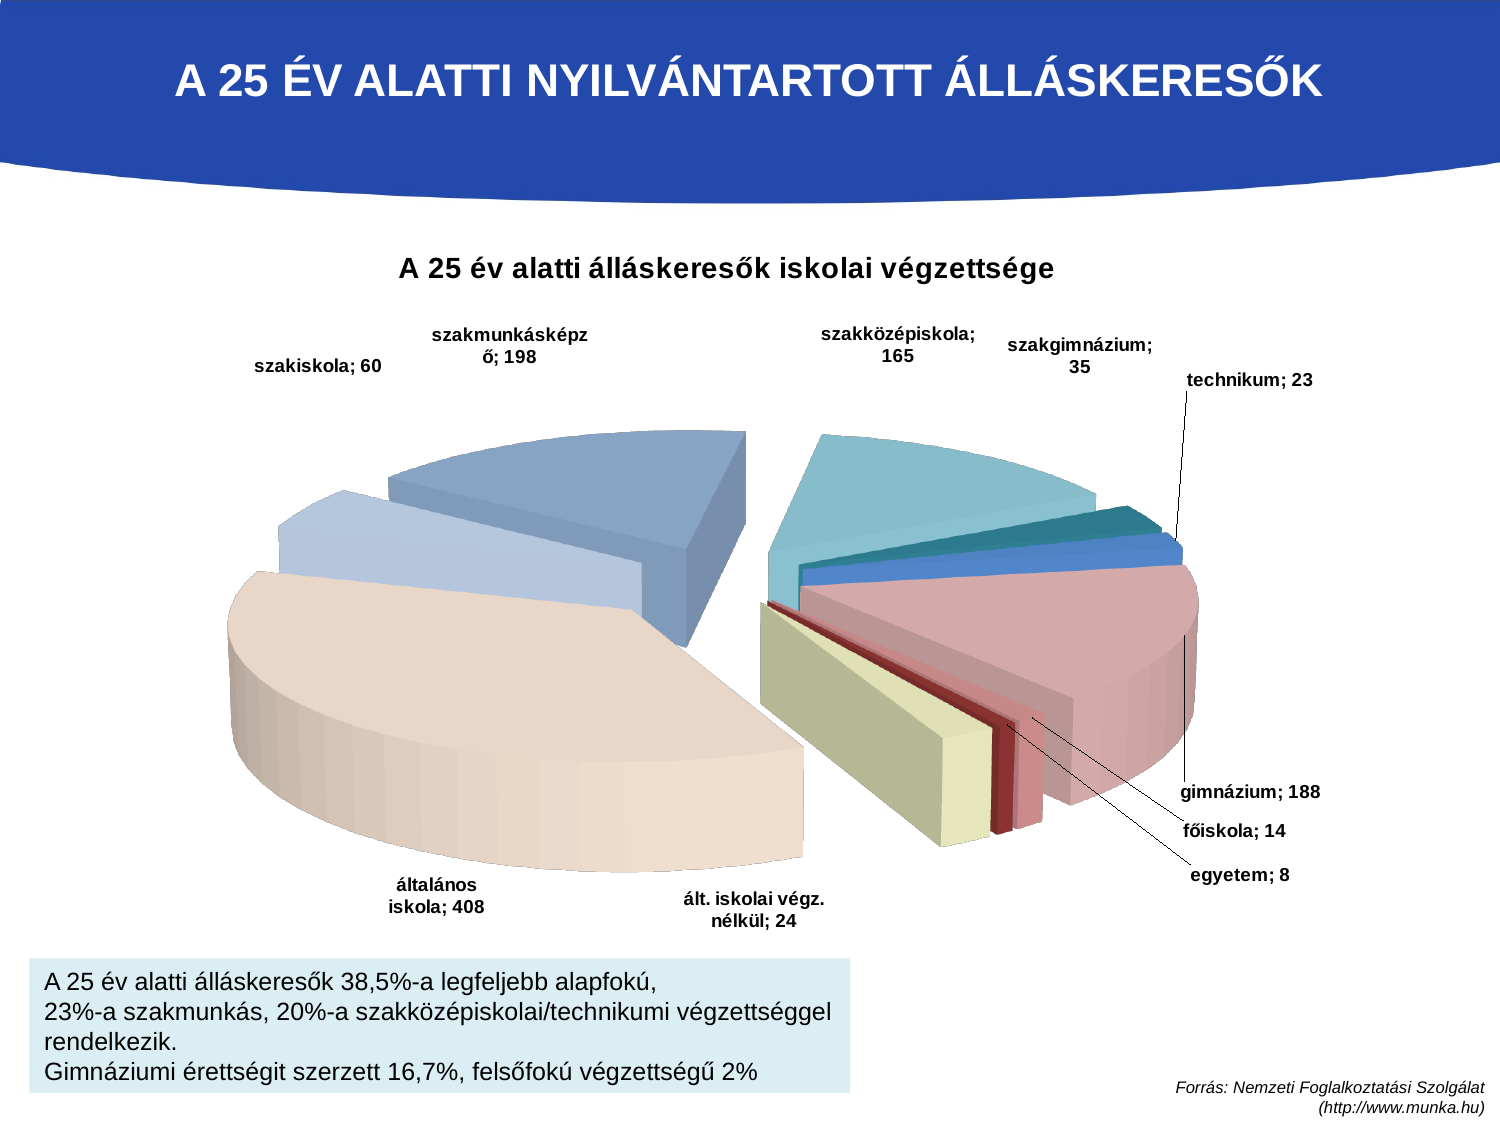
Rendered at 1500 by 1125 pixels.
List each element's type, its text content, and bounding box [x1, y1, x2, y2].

text_box A 25 év alatti álláskeresők 38,5%-a legfeljebb alapfokú, 23%-a szakmunkás, 20%-a szakközépiskolai/technikumi végzettséggel rendelkezik. Gimnáziumi érettségit szerzett 16,7%, felsőfokú végzettségű 2% [29, 1006, 851, 1093]
text_box Forrás: Nemzeti Foglalkoztatási Szolgálat (http://www.munka.hu) [873, 1069, 1500, 1125]
chart [29, 219, 1426, 1000]
picture [0, 0, 1500, 1125]
title A 25 év alatti NYILVÁNTARTOTT ÁLLÁSKERESŐK [73, 7, 1425, 149]
